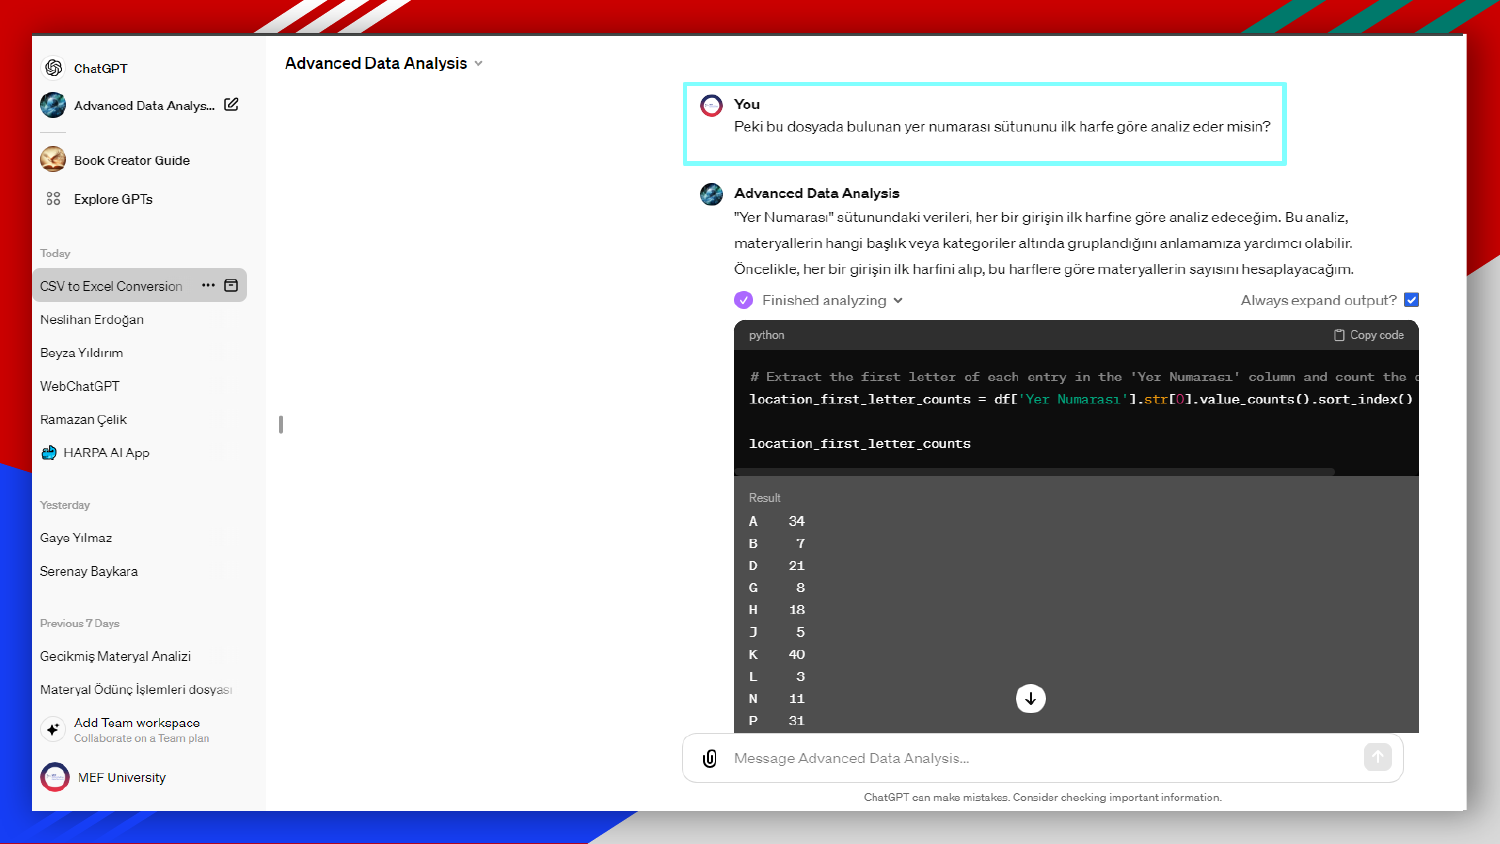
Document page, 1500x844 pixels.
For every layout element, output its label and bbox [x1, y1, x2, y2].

picture [32, 32, 1463, 811]
